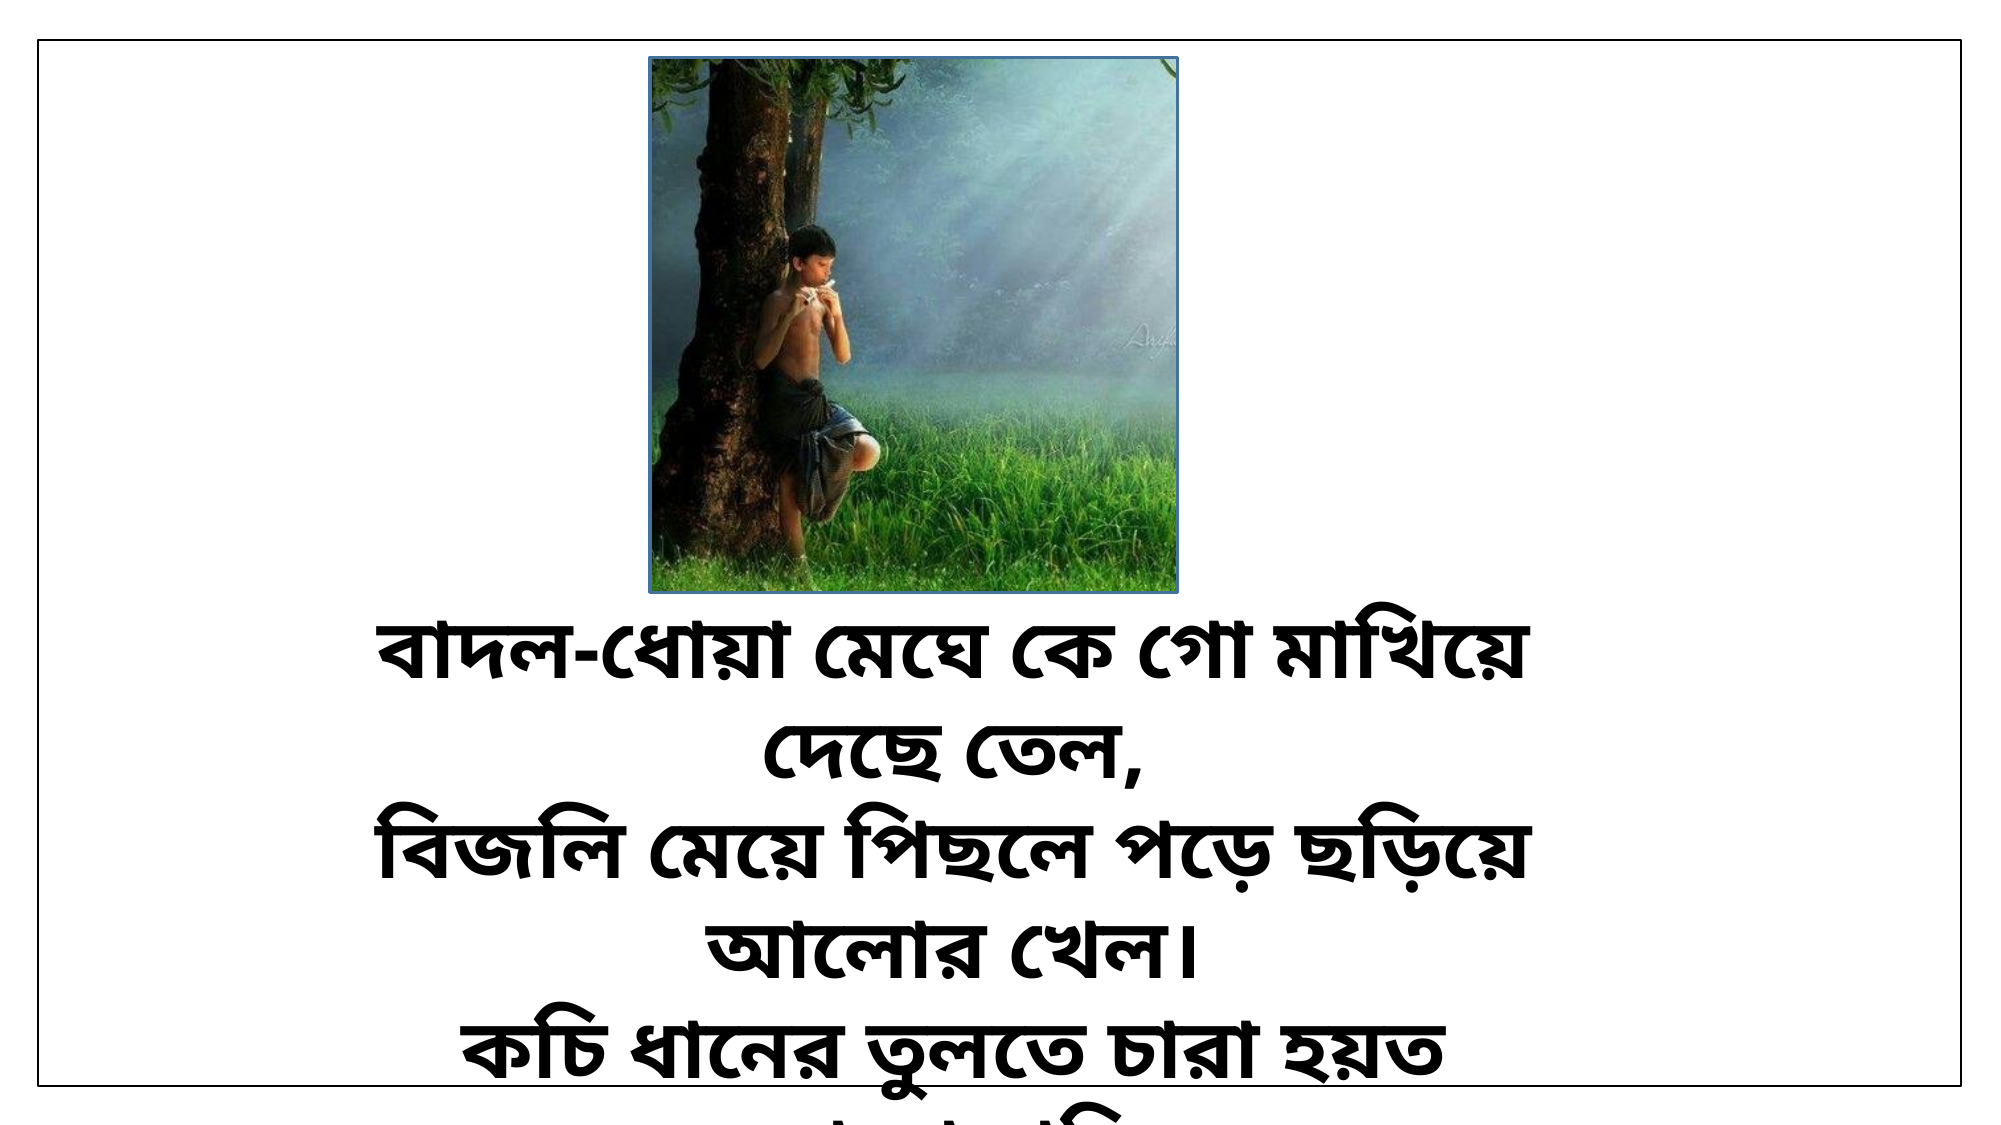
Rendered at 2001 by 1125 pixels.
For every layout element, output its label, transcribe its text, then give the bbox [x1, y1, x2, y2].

text_box বাদল-ধোয়া মেঘে কে গো মাখিয়ে দেছে তেল, বিজলি মেয়ে পিছলে পড়ে ছড়িয়ে আলোর খেল। কচি ধানের তুলতে চারা হয়ত কোনো চাষি, মুখে তাহার জড়িয়ে গেছে কতকটা তার হাসি। [329, 587, 1578, 1125]
text_box [648, 56, 1179, 587]
